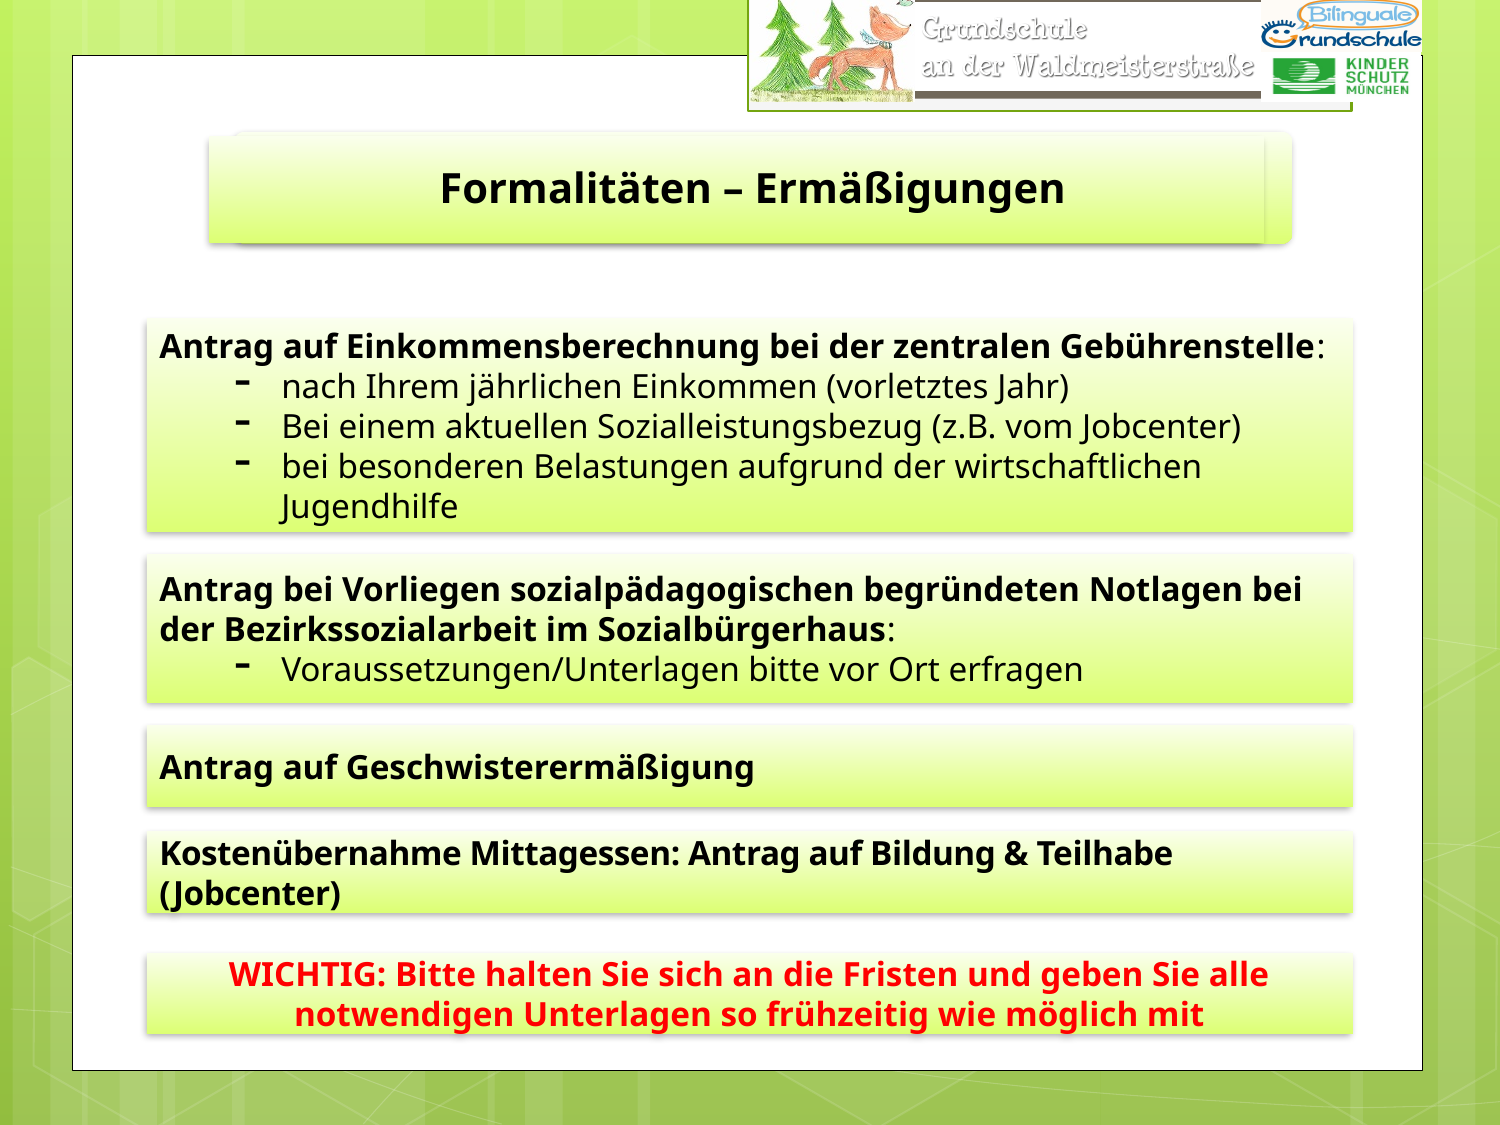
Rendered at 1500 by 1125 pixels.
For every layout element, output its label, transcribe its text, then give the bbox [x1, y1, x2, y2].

text_box Antrag auf Geschwisterermäßigung [146, 725, 1353, 807]
text_box WICHTIG: Bitte halten Sie sich an die Fristen und geben Sie alle notwendigen Unterlagen so frühzeitig wie möglich mit [146, 953, 1353, 1034]
picture [749, 0, 1422, 102]
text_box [209, 131, 1293, 244]
text_box Antrag auf Einkommensberechnung bei der zentralen Gebührenstelle: nach Ihrem jährlichen Einkommen (vorletztes Jahr) Bei einem aktuellen Sozialleistungsbezug (z.B. vom Jobcenter) bei besonderen Belastungen aufgrund der wirtschaftlichen Jugendhilfe [146, 318, 1353, 532]
text_box Kostenübernahme Mittagessen: Antrag auf Bildung & Teilhabe (Jobcenter) [146, 831, 1353, 913]
text_box Antrag bei Vorliegen sozialpädagogischen begründeten Notlagen bei der Bezirkssozialarbeit im Sozialbürgerhaus: Voraussetzungen/Unterlagen bitte vor Ort erfragen [146, 554, 1353, 703]
